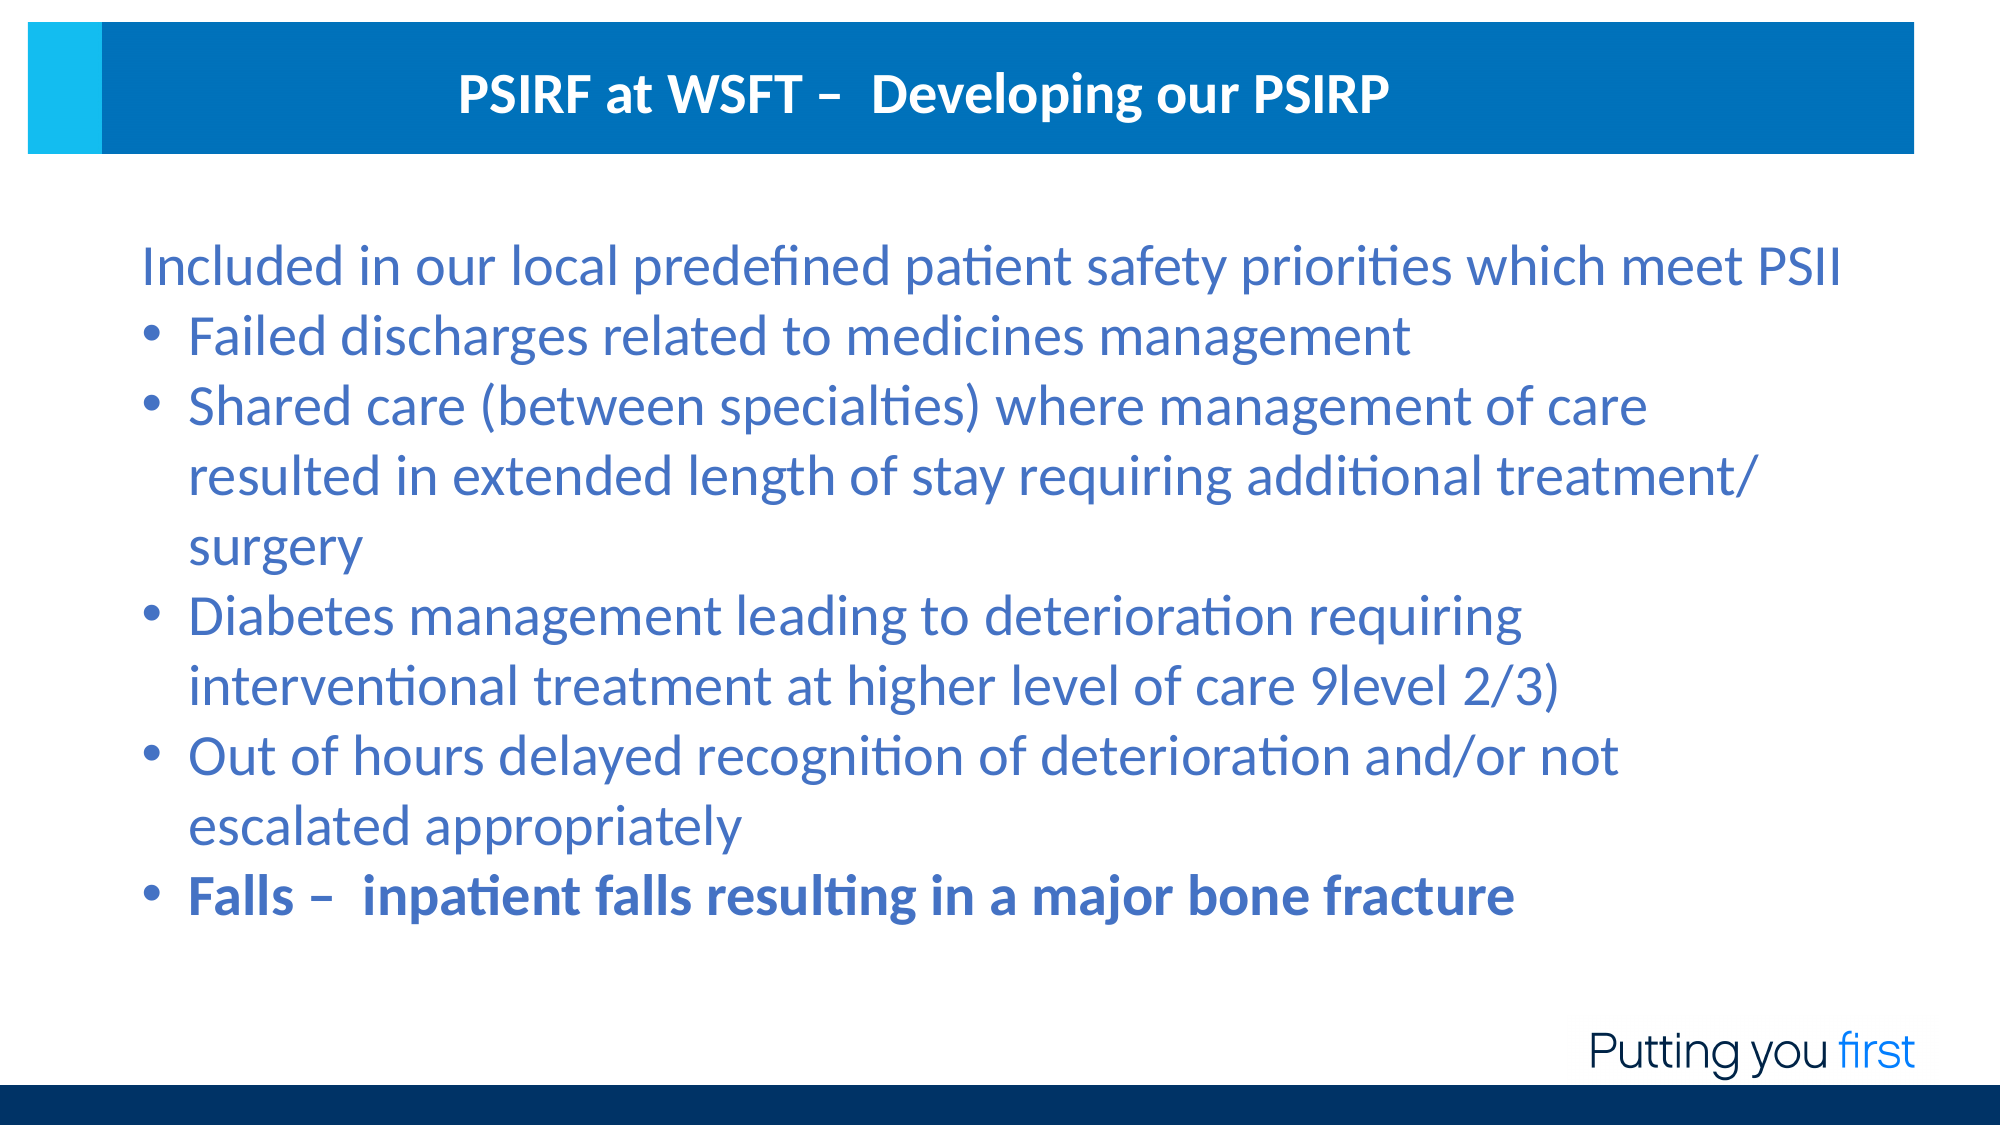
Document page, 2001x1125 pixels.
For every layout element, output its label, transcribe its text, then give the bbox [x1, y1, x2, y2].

text_box Included in our local predefined patient safety priorities which meet PSII Failed discharges related to medicines management Shared care (between specialties) where management of care resulted in extended length of stay requiring additional treatment/ surgery Diabetes management leading to deterioration requiring interventional treatment at higher level of care 9level 2/3) Out of hours delayed recognition of deterioration and/or not escalated appropriately Falls – inpatient falls resulting in a major bone fracture [126, 219, 1870, 935]
picture [103, 22, 1915, 154]
picture [0, 1008, 2000, 1125]
